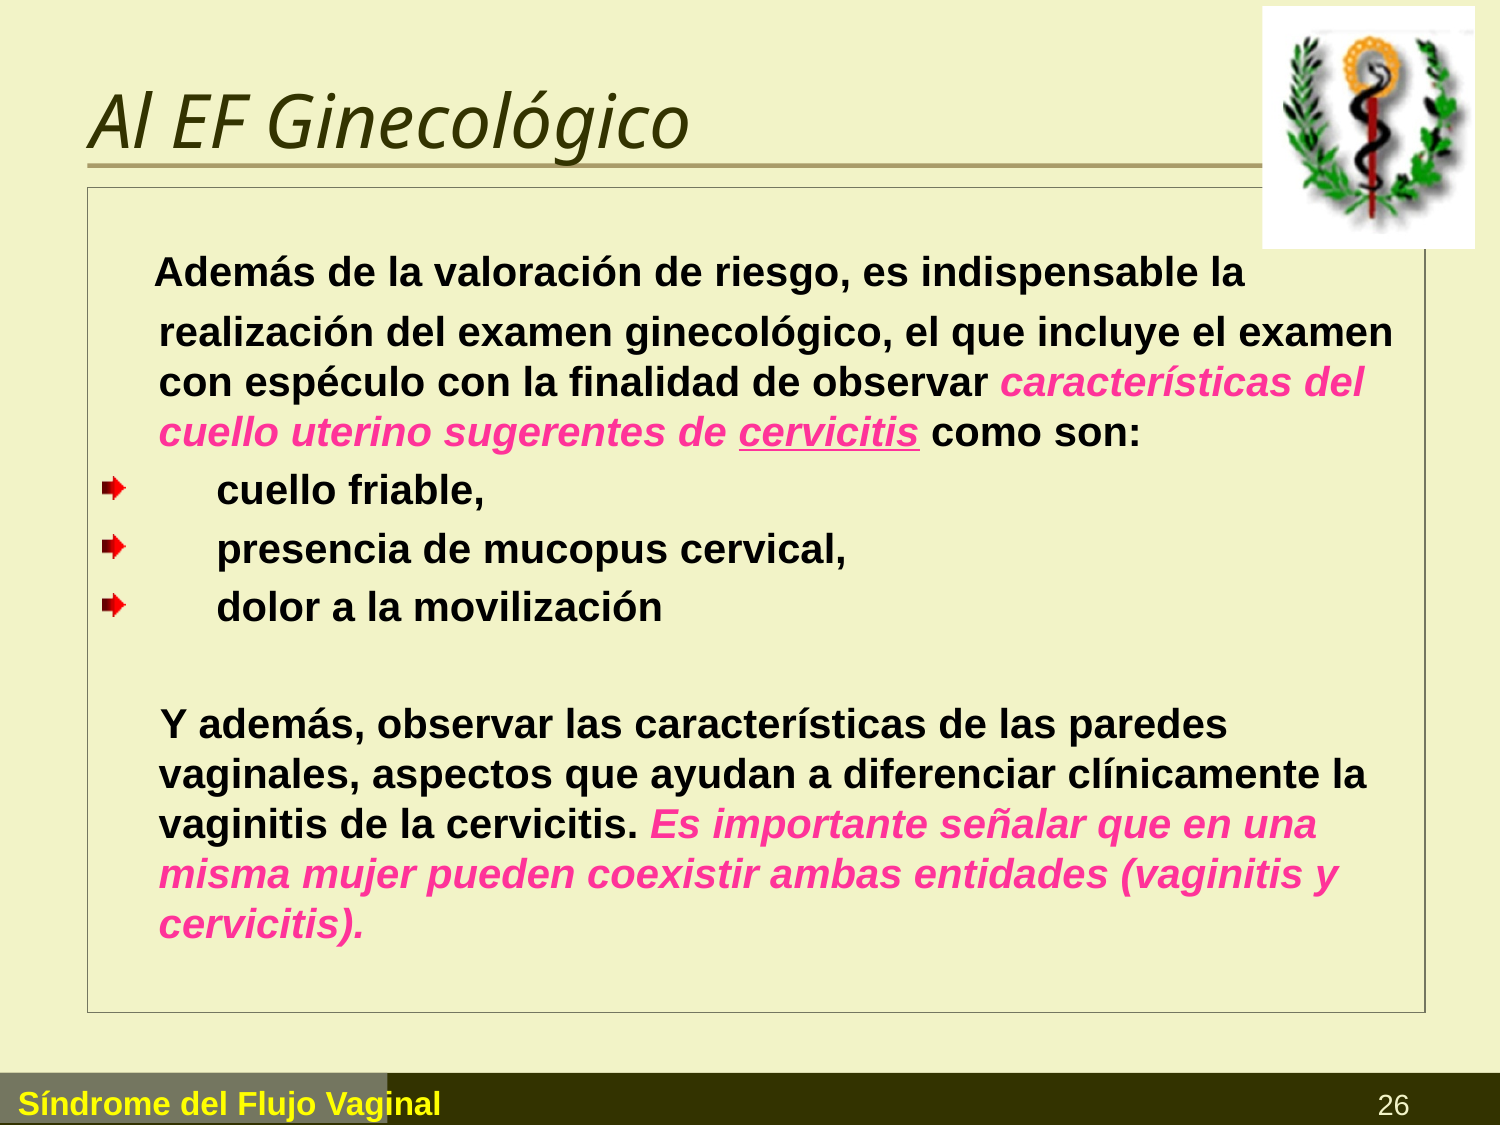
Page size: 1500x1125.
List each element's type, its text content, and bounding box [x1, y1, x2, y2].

title Al EF Ginecológico [74, 62, 1226, 176]
picture [102, 534, 126, 559]
picture [102, 476, 126, 500]
picture [1262, 6, 1476, 249]
list Además de la valoración de riesgo, es indispensable la realización del examen ginecológico, el que incluye el examen con espéculo con la finalidad de observar características del cuello uterino sugerentes de cervicitis como son: cuello friable, presencia de mucopus cervical, dolor a la movilización Y además, observar las características de las paredes vaginales, aspectos que ayudan a diferenciar clínicamente la vaginitis de la cervicitis. Es importante señalar que en una misma mujer pueden coexistir ambas entidades (vaginitis y cervicitis). [87, 187, 1426, 1013]
slide_number 26 [1074, 1078, 1426, 1116]
picture [102, 593, 126, 617]
text_box Síndrome del Flujo Vaginal [3, 1074, 458, 1125]
